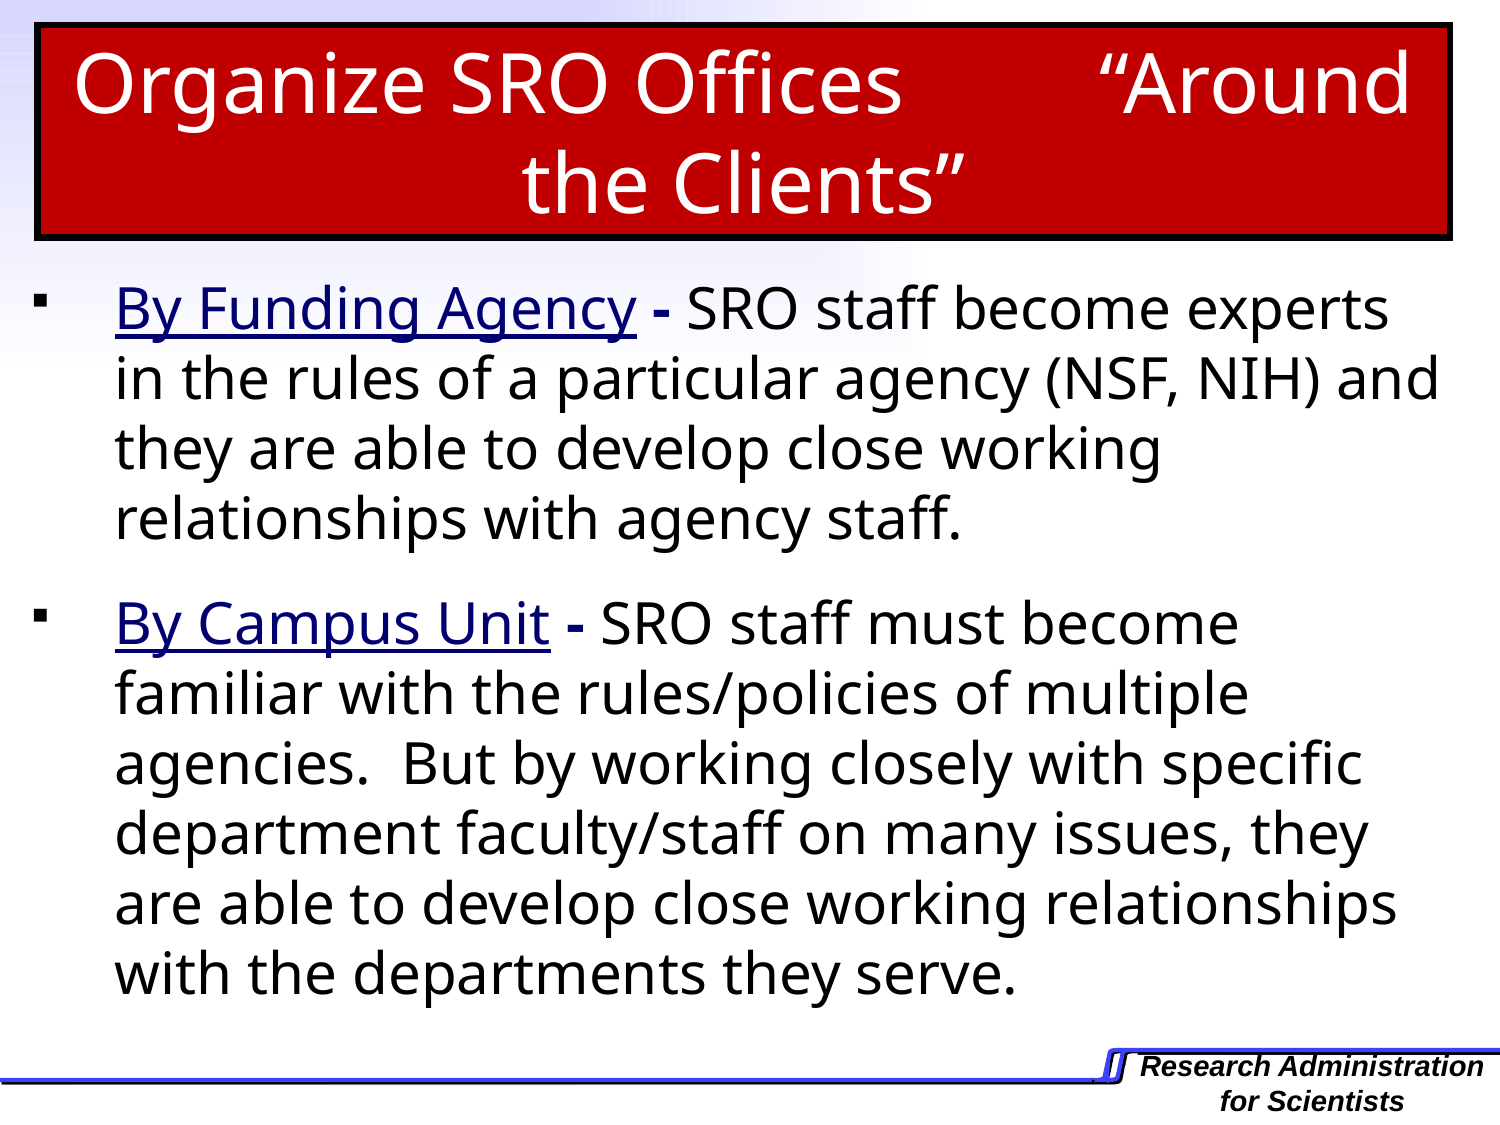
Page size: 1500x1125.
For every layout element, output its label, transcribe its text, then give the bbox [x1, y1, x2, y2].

title Organize SRO Offices “Around the Clients” [36, 24, 1451, 238]
list By Funding Agency - SRO staff become experts in the rules of a particular agency (NSF, NIH) and they are able to develop close working relationships with agency staff. By Campus Unit - SRO staff must become familiar with the rules/policies of multiple agencies. But by working closely with specific department faculty/staff on many issues, they are able to develop close working relationships with the departments they serve. [0, 186, 1463, 926]
